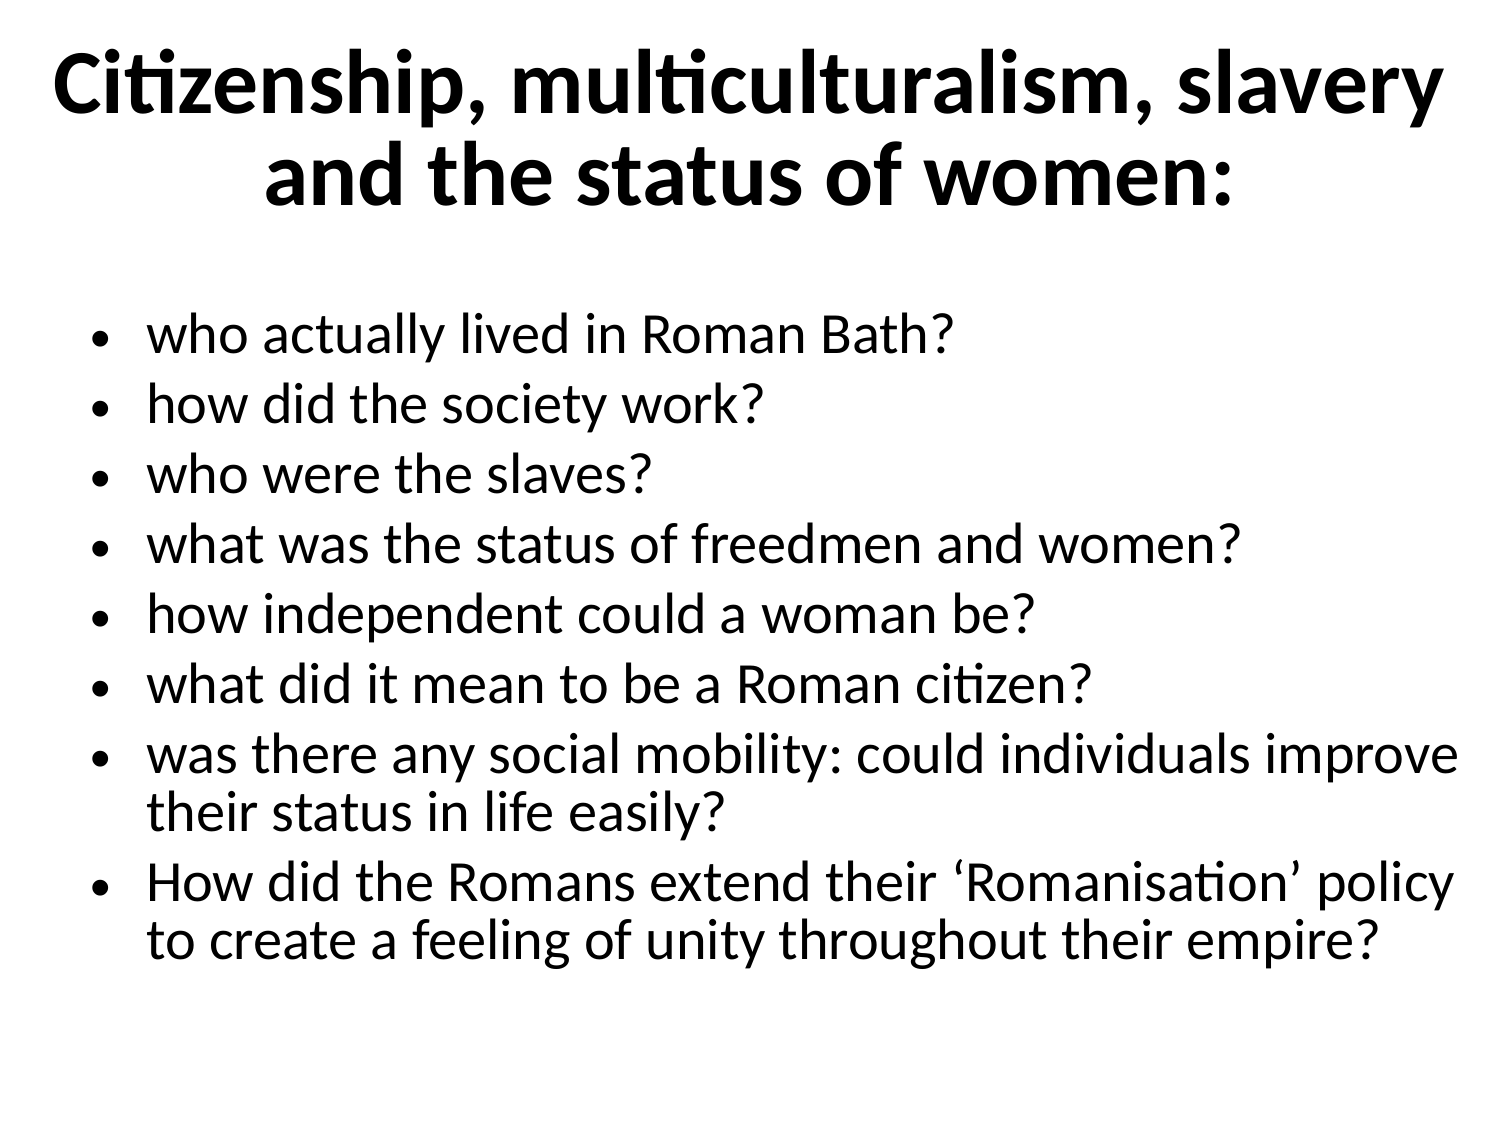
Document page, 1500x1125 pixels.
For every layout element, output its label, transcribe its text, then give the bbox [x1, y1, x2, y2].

list who actually lived in Roman Bath? how did the society work? who were the slaves? what was the status of freedmen and women? how independent could a woman be? what did it mean to be a Roman citizen? was there any social mobility: could individuals improve their status in life easily? How did the Romans extend their ‘Romanisation’ policy to create a feeling of unity throughout their empire? [75, 302, 1500, 1125]
title Citizenship, multiculturalism, slavery and the status of women: [0, 0, 1500, 274]
